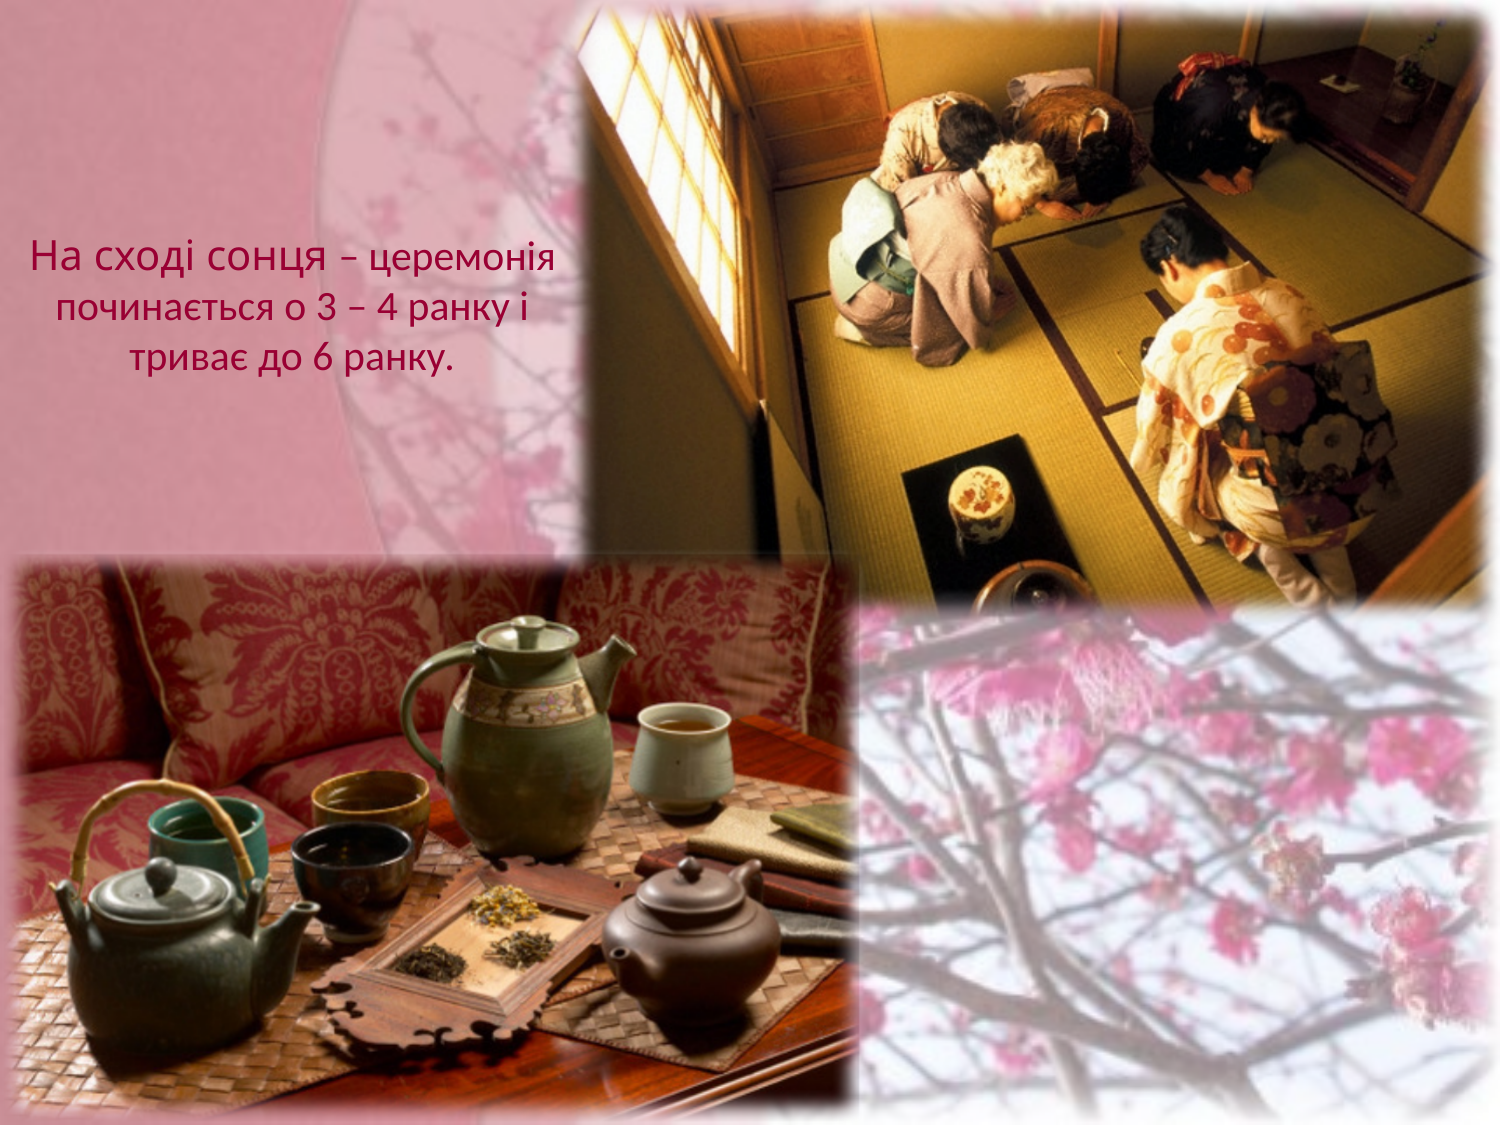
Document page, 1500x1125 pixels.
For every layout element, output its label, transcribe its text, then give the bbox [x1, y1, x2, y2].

title На сході сонця – церемонія починається о 3 – 4 ранку і триває до 6 ранку. [0, 45, 558, 545]
picture [0, 0, 1500, 1125]
